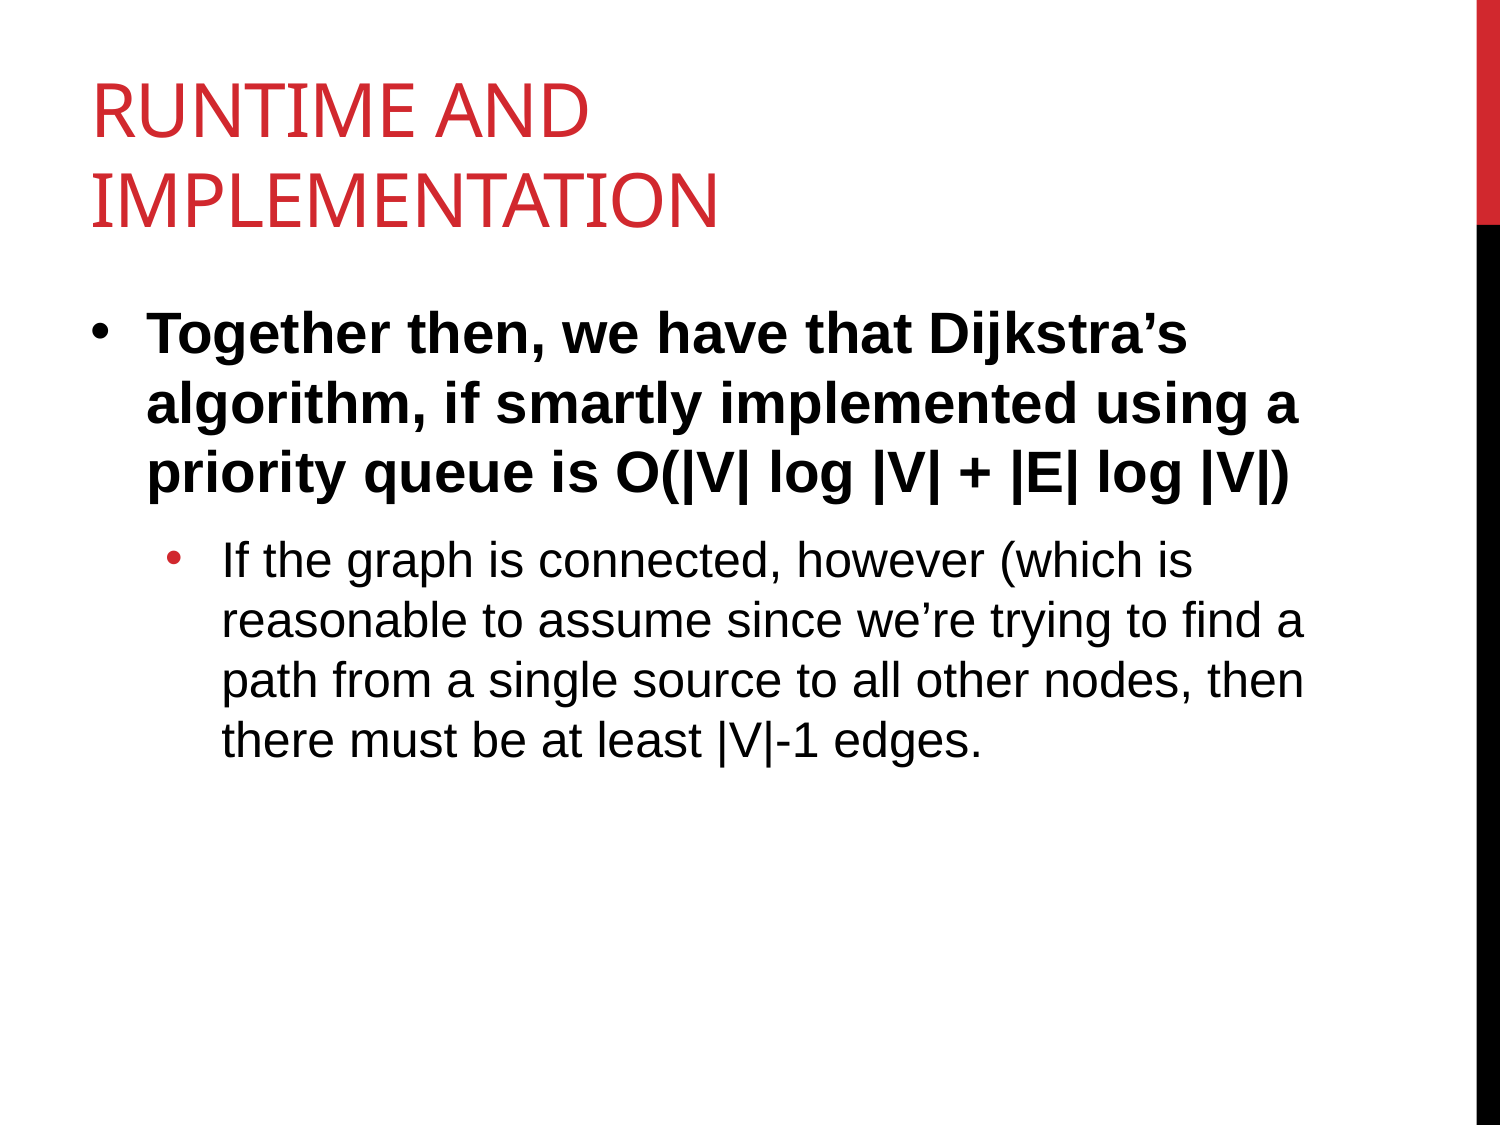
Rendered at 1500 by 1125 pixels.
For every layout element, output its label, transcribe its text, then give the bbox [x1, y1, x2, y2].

list Together then, we have that Dijkstra’s algorithm, if smartly implemented using a priority queue is O(|V| log |V| + |E| log |V|) If the graph is connected, however (which is reasonable to assume since we’re trying to find a path from a single source to all other nodes, then there must be at least |V|-1 edges. [75, 287, 1325, 1125]
title Runtime and implementation [75, 25, 1025, 250]
